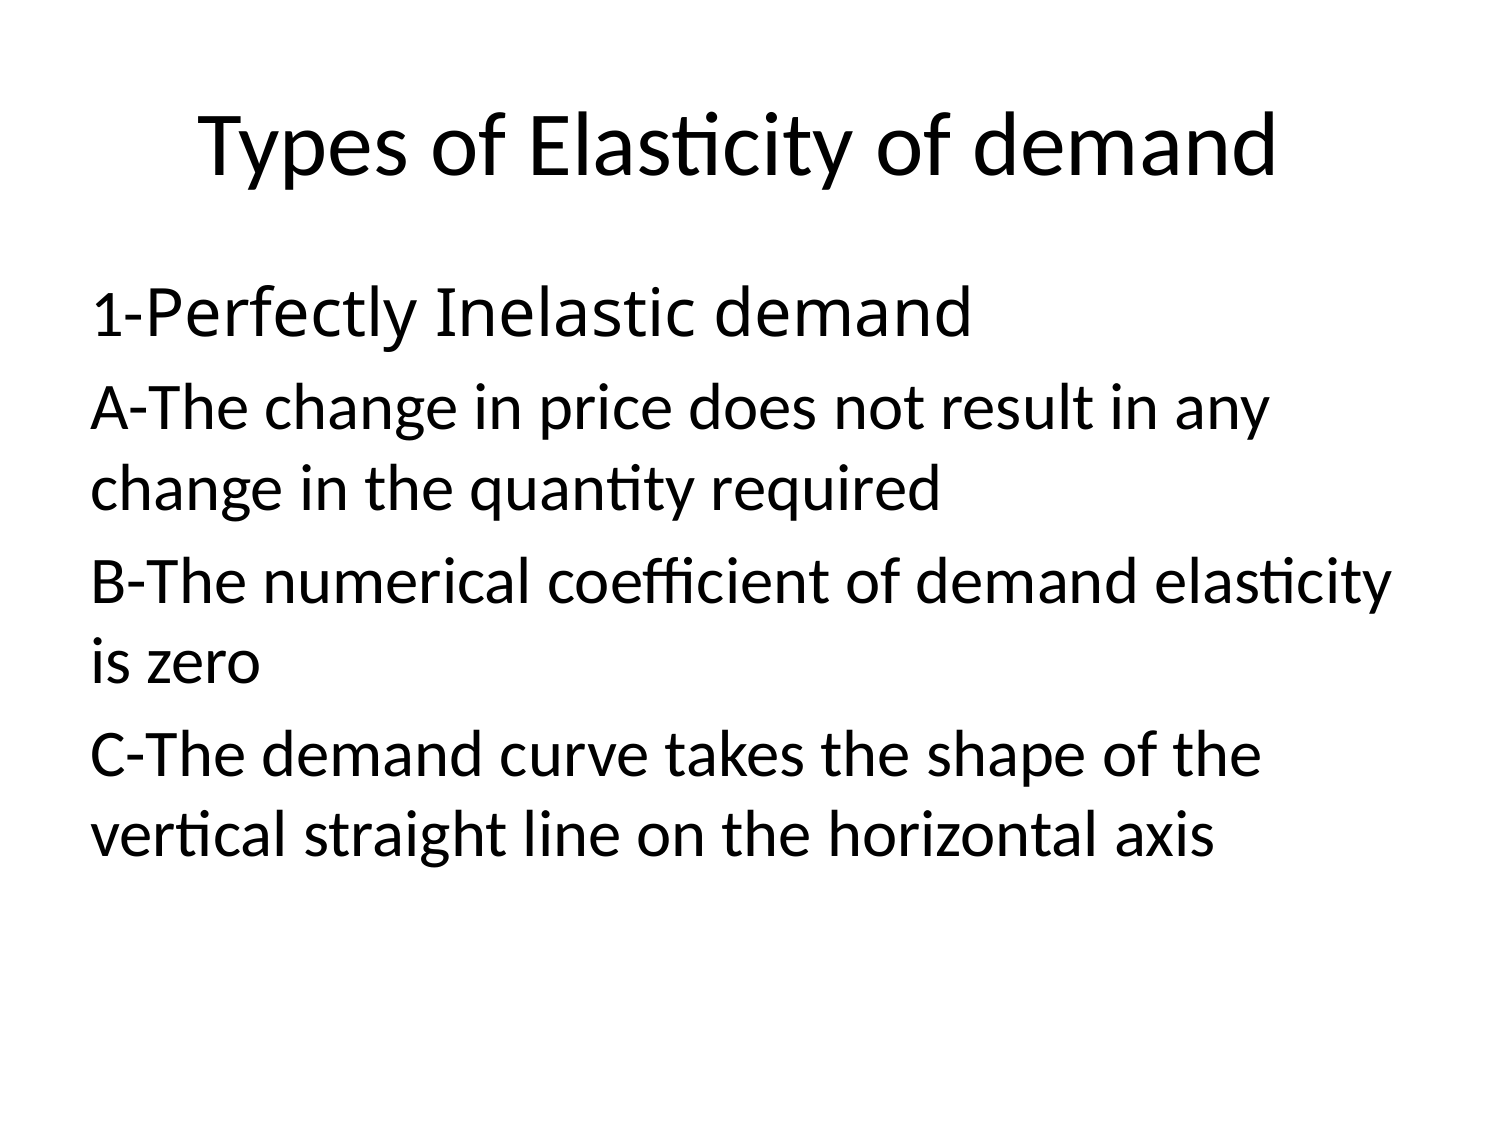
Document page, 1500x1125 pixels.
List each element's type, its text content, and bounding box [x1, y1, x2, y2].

title Types of Elasticity of demand [75, 45, 1425, 233]
list 1-Perfectly Inelastic demand A-The change in price does not result in any change in the quantity required B-The numerical coefficient of demand elasticity is zero C-The demand curve takes the shape of the vertical straight line on the horizontal axis [75, 262, 1425, 1005]
